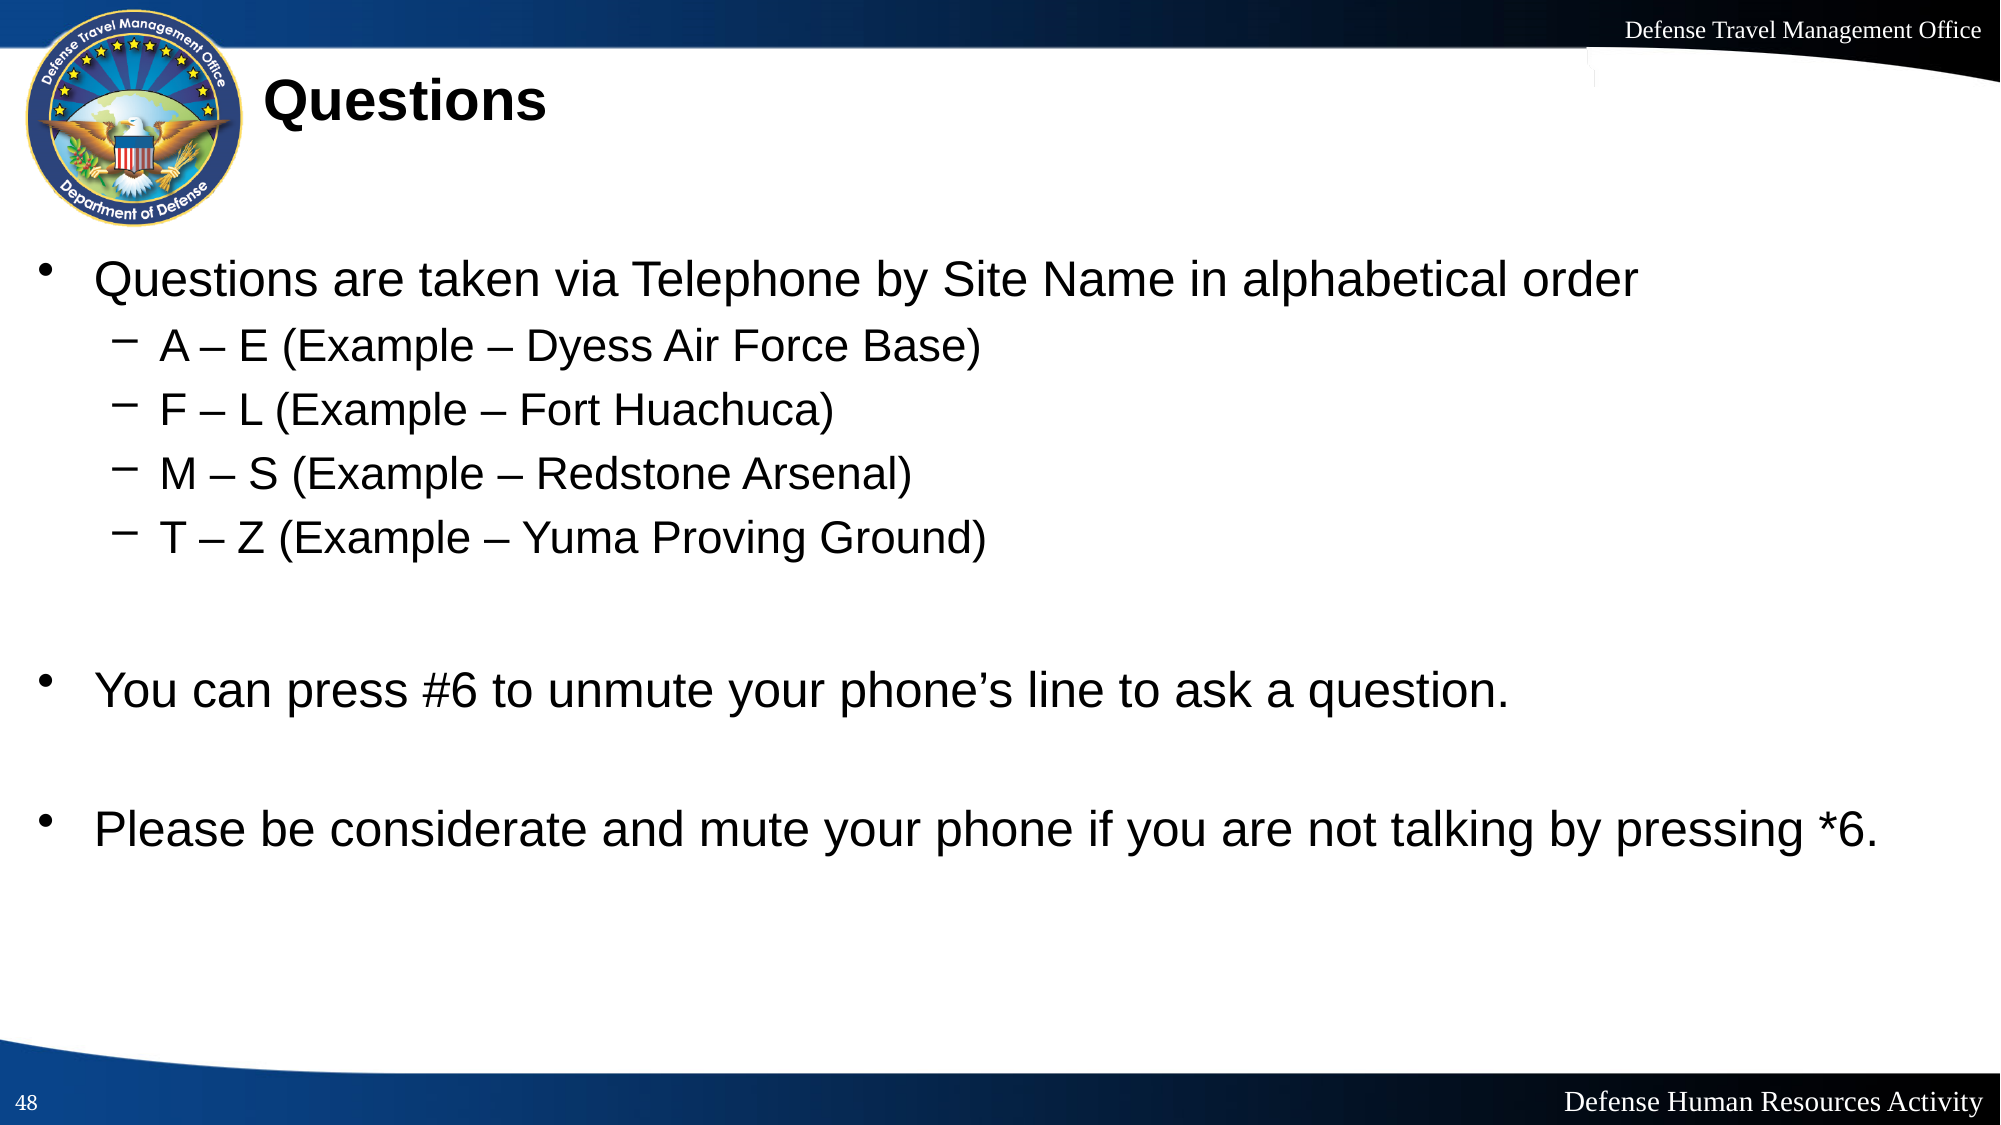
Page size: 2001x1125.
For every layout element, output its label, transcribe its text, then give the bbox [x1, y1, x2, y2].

title Questions [248, 54, 1976, 226]
list Questions are taken via Telephone by Site Name in alphabetical order A – E (Example – Dyess Air Force Base) F – L (Example – Fort Huachuca) M – S (Example – Redstone Arsenal) T – Z (Example – Yuma Proving Ground) You can press #6 to unmute your phone’s line to ask a question. Please be considerate and mute your phone if you are not talking by pressing *6. [22, 238, 1976, 1039]
picture [0, 1037, 2000, 1125]
slide_number 48 [0, 1080, 63, 1125]
picture [0, 0, 2000, 230]
